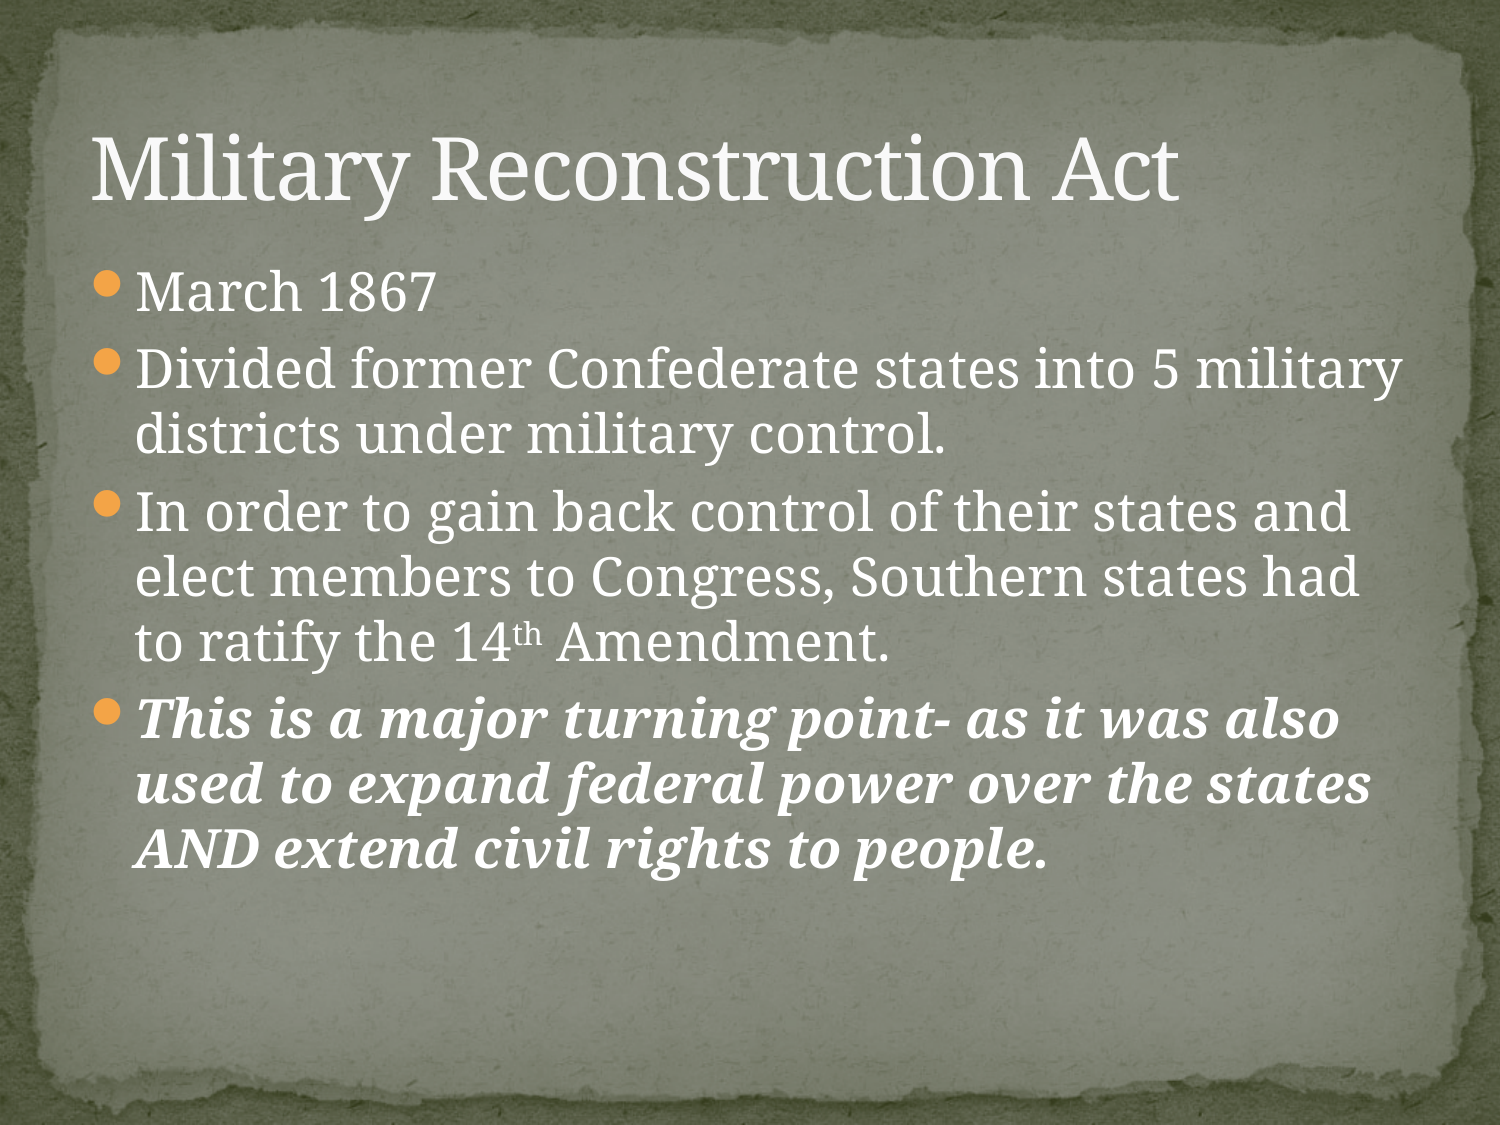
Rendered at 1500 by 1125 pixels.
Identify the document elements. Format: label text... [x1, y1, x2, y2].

title Military Reconstruction Act [74, 24, 1425, 225]
list March 1867 Divided former Confederate states into 5 military districts under military control. In order to gain back control of their states and elect members to Congress, Southern states had to ratify the 14th Amendment. This is a major turning point- as it was also used to expand federal power over the states AND extend civil rights to people. [75, 249, 1425, 1000]
